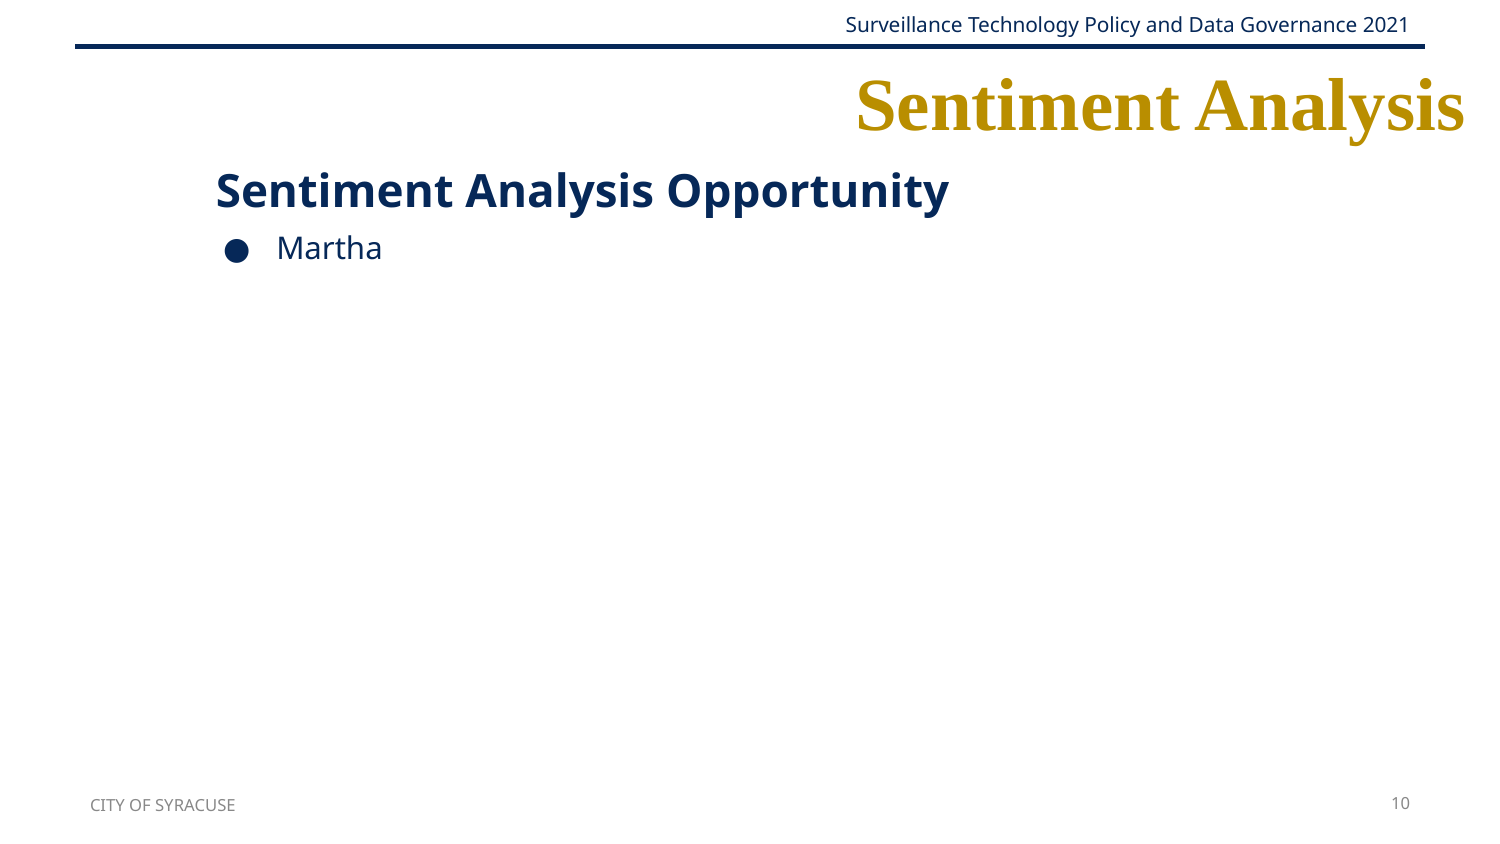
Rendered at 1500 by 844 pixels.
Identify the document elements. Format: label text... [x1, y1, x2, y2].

slide_number CITY OF SYRACUSE [75, 782, 425, 827]
text_box Sentiment Analysis Opportunity [186, 154, 980, 213]
title Sentiment Analysis [539, 44, 1481, 247]
text_box Martha [186, 213, 1210, 818]
